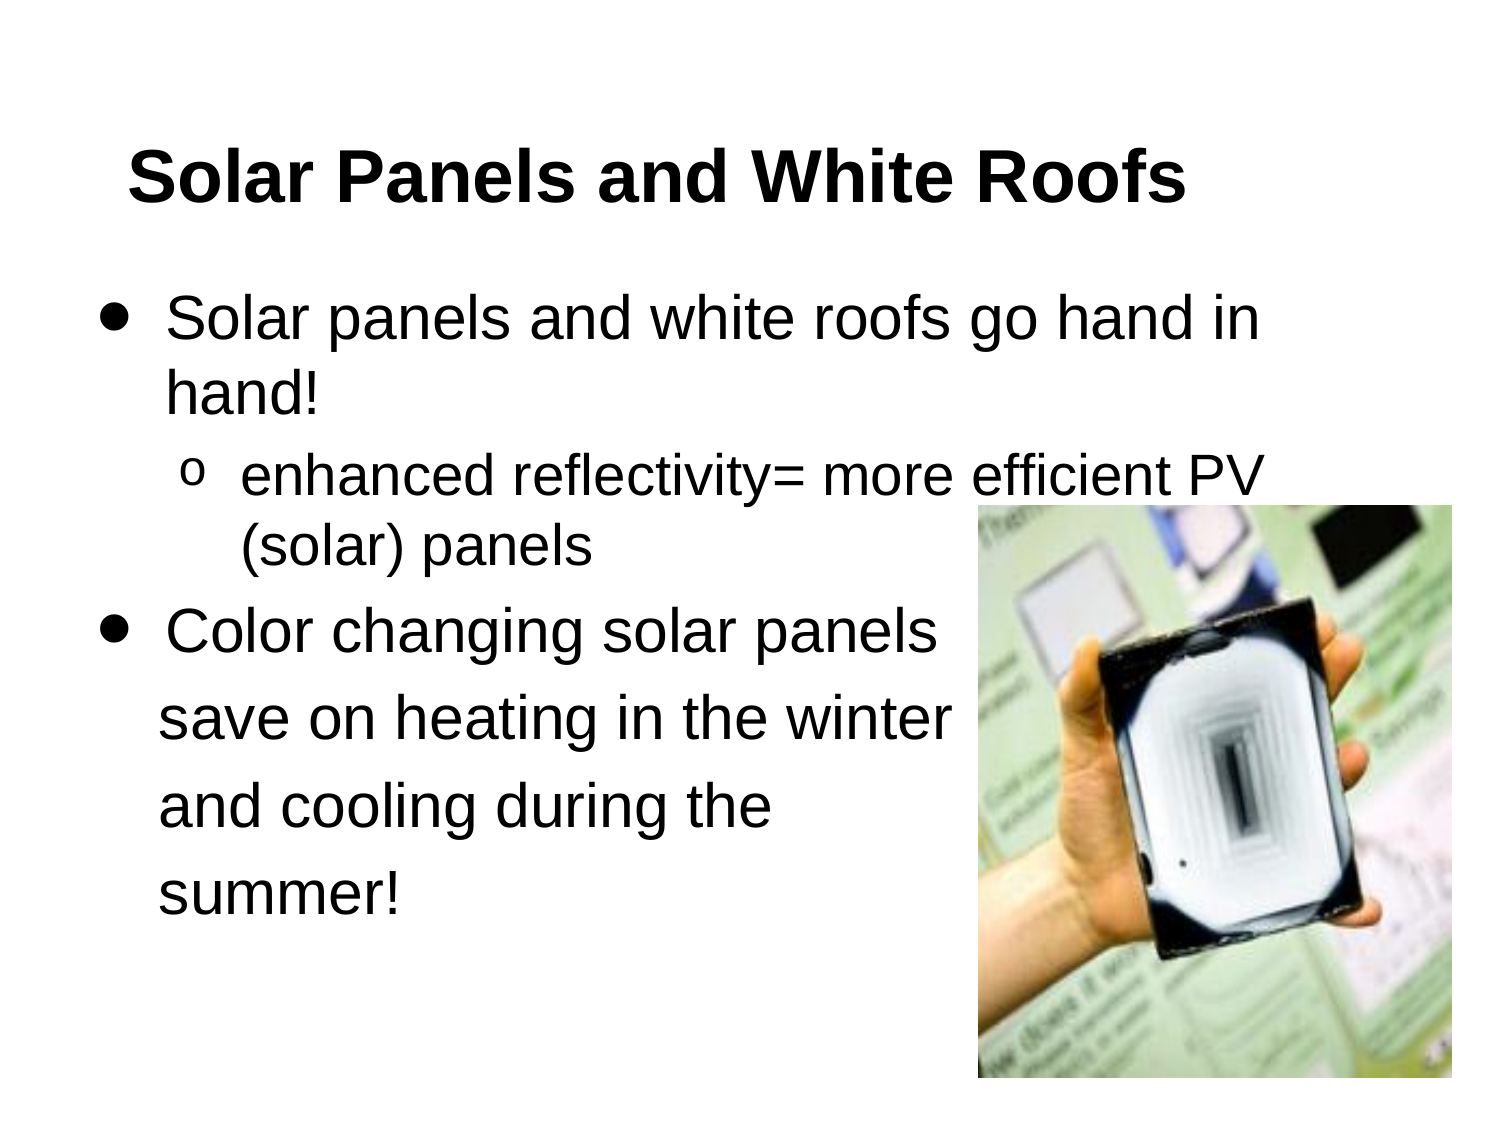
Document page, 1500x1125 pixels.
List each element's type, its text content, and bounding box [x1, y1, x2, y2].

list Solar panels and white roofs go hand in hand! enhanced reflectivity= more efficient PV (solar) panels Color changing solar panels save on heating in the winter and cooling during the summer! [75, 262, 1425, 1078]
title Solar Panels and White Roofs [75, 45, 1425, 233]
picture [977, 505, 1452, 1078]
